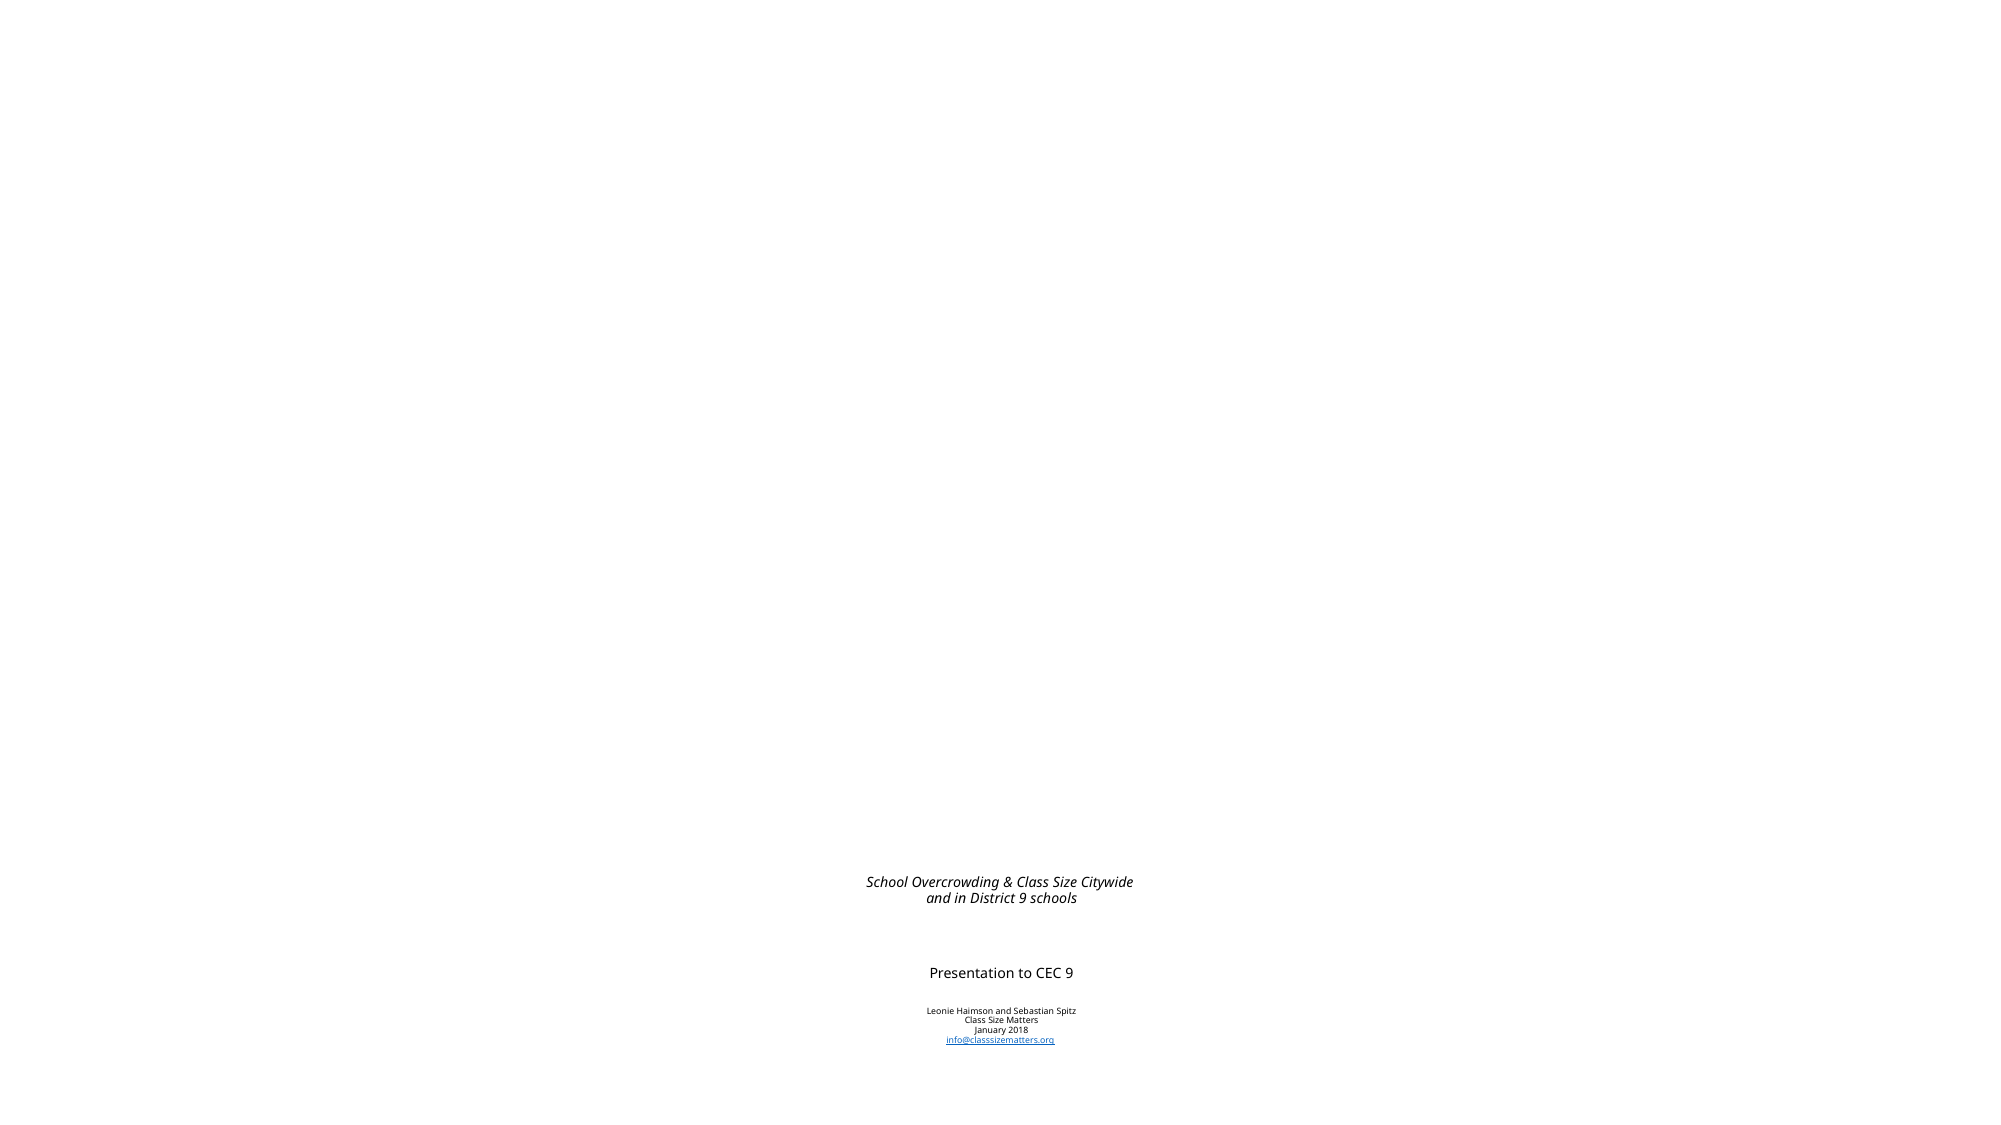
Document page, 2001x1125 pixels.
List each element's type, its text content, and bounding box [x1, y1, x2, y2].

title School Overcrowding & Class Size Citywide and in District 9 schools Presentation to CEC 9 Leonie Haimson and Sebastian Spitz Class Size Matters January 2018 info@classsizematters.org [195, 0, 1808, 1082]
